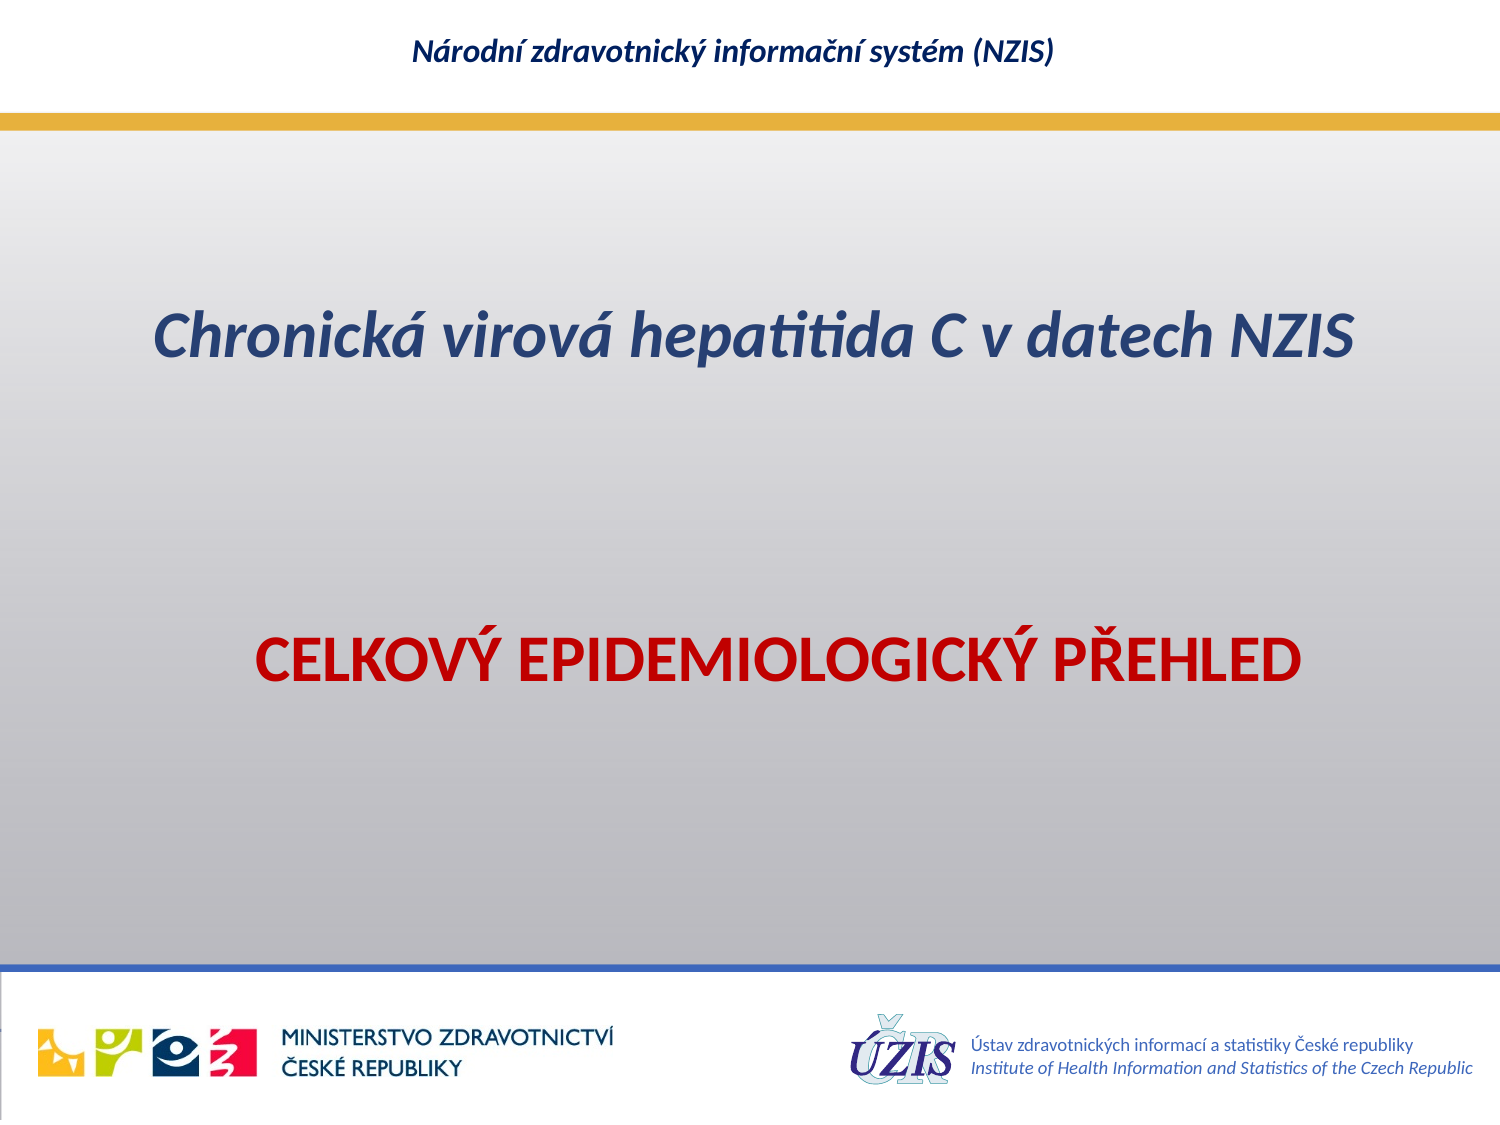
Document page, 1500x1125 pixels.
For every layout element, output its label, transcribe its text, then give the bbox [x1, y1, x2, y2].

title Chronická virová hepatitida C v datech NZIS [31, 283, 1478, 576]
text_box CELKOVÝ EPIDEMIOLOGICKÝ PŘEHLED [235, 607, 1323, 703]
picture [38, 1025, 613, 1077]
